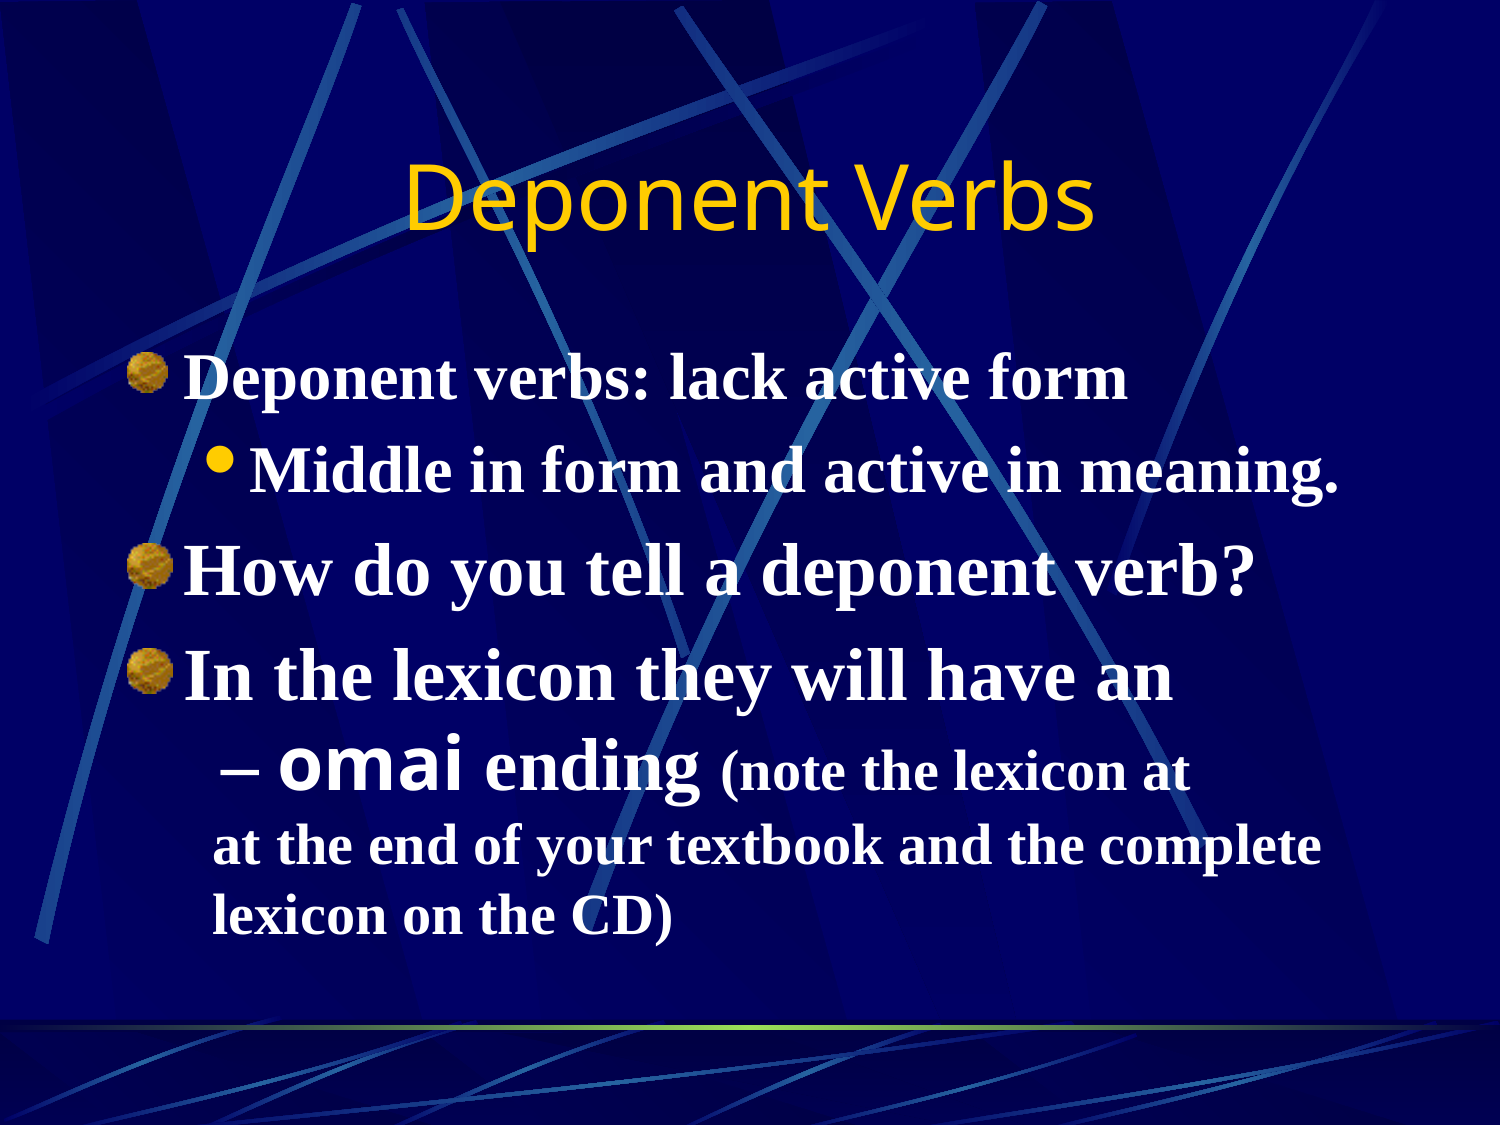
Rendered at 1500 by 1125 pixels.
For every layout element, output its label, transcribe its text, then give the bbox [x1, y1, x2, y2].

title Deponent Verbs [112, 131, 1388, 257]
picture [127, 648, 173, 694]
picture [127, 352, 168, 393]
picture [127, 543, 173, 589]
list Deponent verbs: lack active form Middle in form and active in meaning. How do you tell a deponent verb? In the lexicon they will have an – omai ending (note the lexicon at at the end of your textbook and the complete lexicon on the CD) [112, 324, 1388, 1000]
